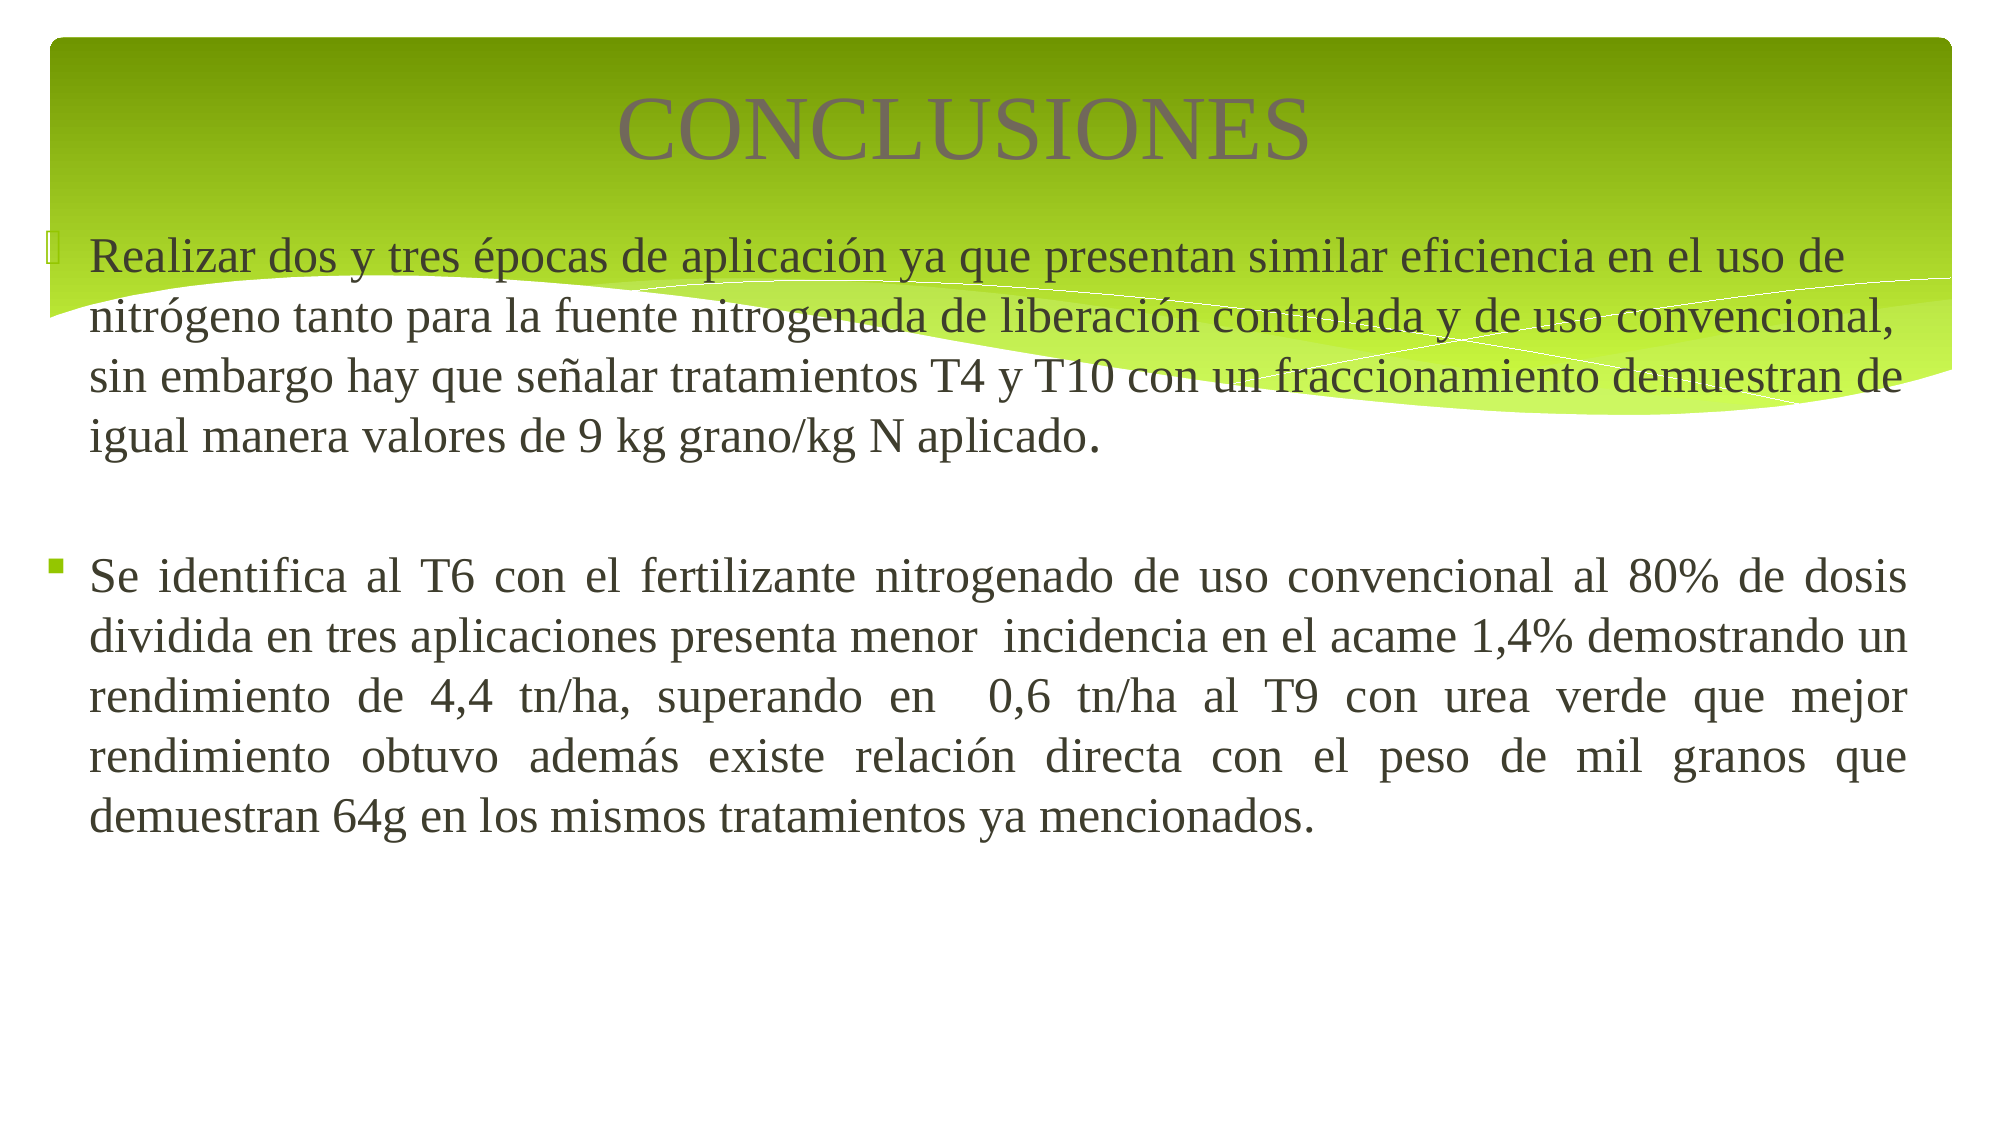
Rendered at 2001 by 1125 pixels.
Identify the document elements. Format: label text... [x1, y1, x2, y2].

title CONCLUSIONES [272, 59, 1683, 186]
list Realizar dos y tres épocas de aplicación ya que presentan similar eficiencia en el uso de nitrógeno tanto para la fuente nitrogenada de liberación controlada y de uso convencional, sin embargo hay que señalar tratamientos T4 y T10 con un fraccionamiento demuestran de igual manera valores de 9 kg grano/kg N aplicado. Se identifica al T6 con el fertilizante nitrogenado de uso convencional al 80% de dosis dividida en tres aplicaciones presenta menor incidencia en el acame 1,4% demostrando un rendimiento de 4,4 tn/ha, superando en 0,6 tn/ha al T9 con urea verde que mejor rendimiento obtuvo además existe relación directa con el peso de mil granos que demuestran 64g en los mismos tratamientos ya mencionados. [29, 215, 1925, 1101]
